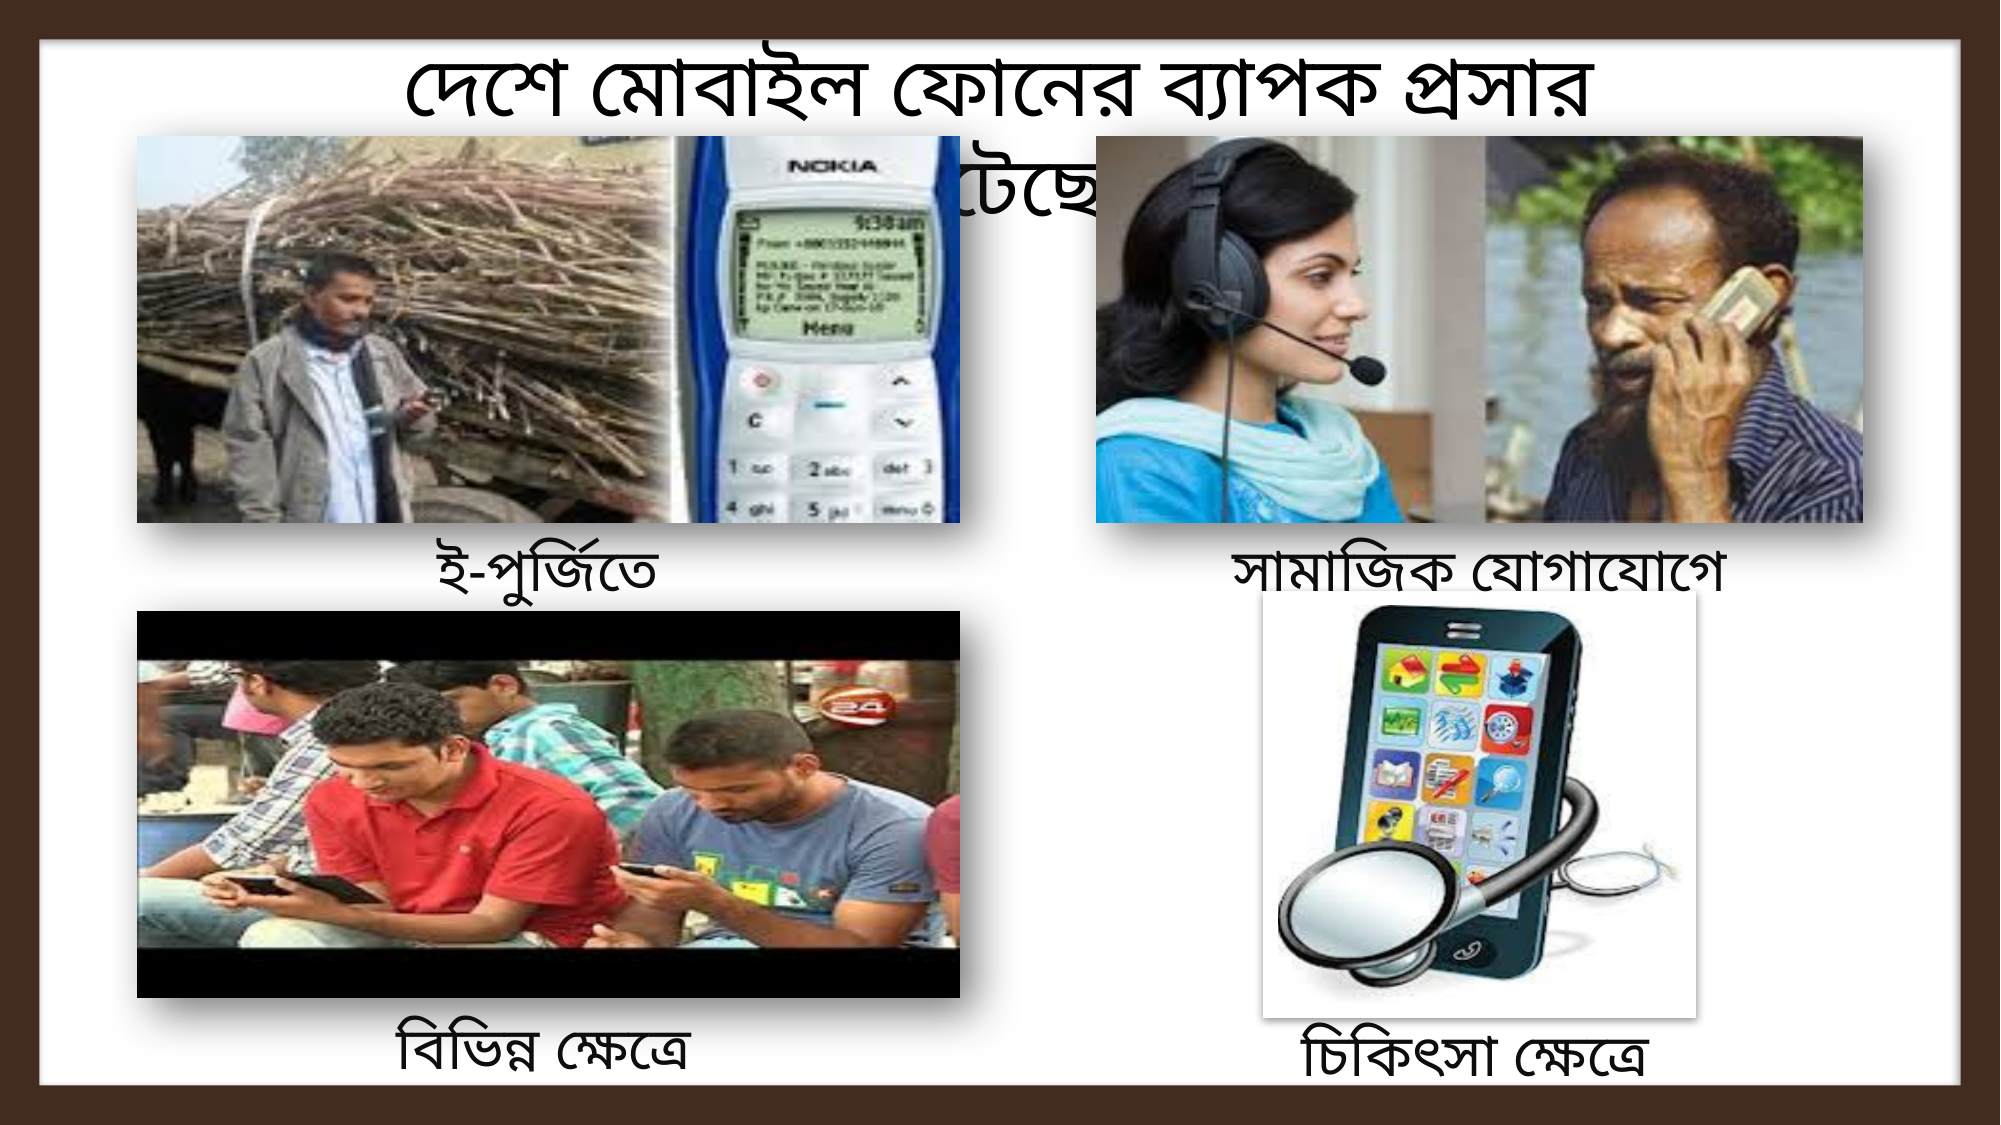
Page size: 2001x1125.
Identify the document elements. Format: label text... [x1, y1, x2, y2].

text_box বিভিন্ন ক্ষেত্রে [137, 1003, 951, 1083]
text_box ই-পুর্জিতে [137, 525, 960, 611]
text_box দেশে মোবাইল ফোনের ব্যাপক প্রসার ঘটেছে [312, 50, 1686, 241]
text_box চিকিৎসা ক্ষেত্রে [1268, 1010, 1682, 1083]
text_box [0, 0, 2000, 1125]
picture [1277, 605, 1682, 1004]
picture [137, 611, 960, 998]
picture [1096, 136, 1863, 523]
text_box সামাজিক যোগাযোগে [1096, 525, 1863, 611]
picture [137, 136, 960, 523]
